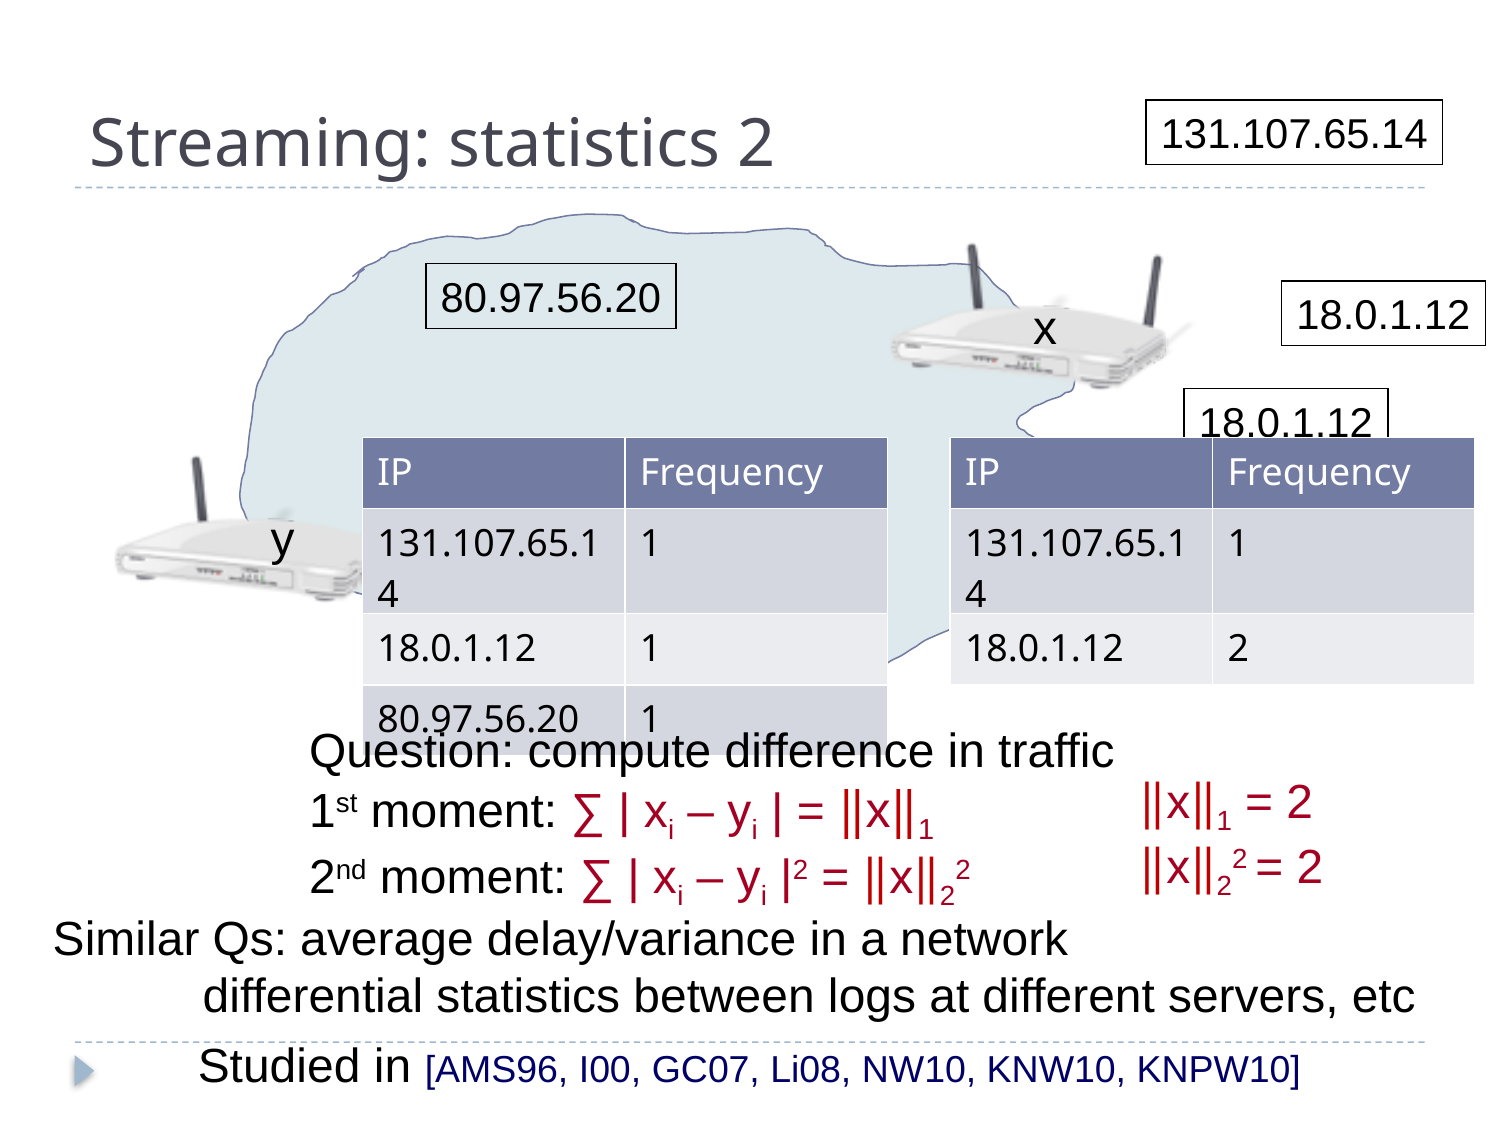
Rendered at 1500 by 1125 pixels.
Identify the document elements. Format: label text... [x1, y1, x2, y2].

text_box ‖x‖1 = 2 [1124, 763, 1444, 828]
table_cell 131.107.65.14 [951, 509, 1212, 613]
table_header IP [443, 438, 624, 508]
title Streaming: statistics 2 [75, 24, 1425, 188]
table_cell 1 [626, 509, 887, 613]
text_box Question: compute difference in traffic 1st moment: ∑ | xi – yi | = ‖x‖1 2nd moment: ∑ | xi – yi |2 = ‖x‖22 [294, 712, 1132, 899]
table_header Frequency [626, 438, 887, 508]
text_box Similar Qs: average delay/variance in a network differential statistics between logs at different servers, etc [37, 899, 1433, 1075]
table_cell 80.97.56.20 [439, 686, 624, 712]
text_box 80.97.56.20 [425, 263, 677, 329]
table_header IP [951, 500, 1212, 508]
picture [874, 149, 1213, 488]
table_cell 1 [1213, 509, 1474, 613]
text_box 18.0.1.12 [1218, 388, 1388, 437]
table_header Frequency [1213, 438, 1474, 508]
table_cell 18.0.1.12 [443, 614, 624, 684]
text_box [888, 501, 949, 664]
table_cell 131.107.65.14 [443, 509, 624, 613]
text_box ‖x‖22 = 2 [1124, 828, 1444, 909]
picture [99, 362, 438, 701]
table_cell 18.0.1.12 [951, 614, 1212, 684]
table_cell 2 [1213, 614, 1474, 684]
text_box Studied in [AMS96, I00, GC07, Li08, NW10, KNW10, KNPW10] [183, 1026, 1317, 1100]
text_box 131.107.65.14 [1146, 99, 1443, 165]
table_cell 1 [626, 686, 887, 712]
table_cell 1 [626, 614, 887, 684]
text_box 18.0.1.12 [1281, 280, 1486, 346]
text_box [266, 213, 868, 437]
